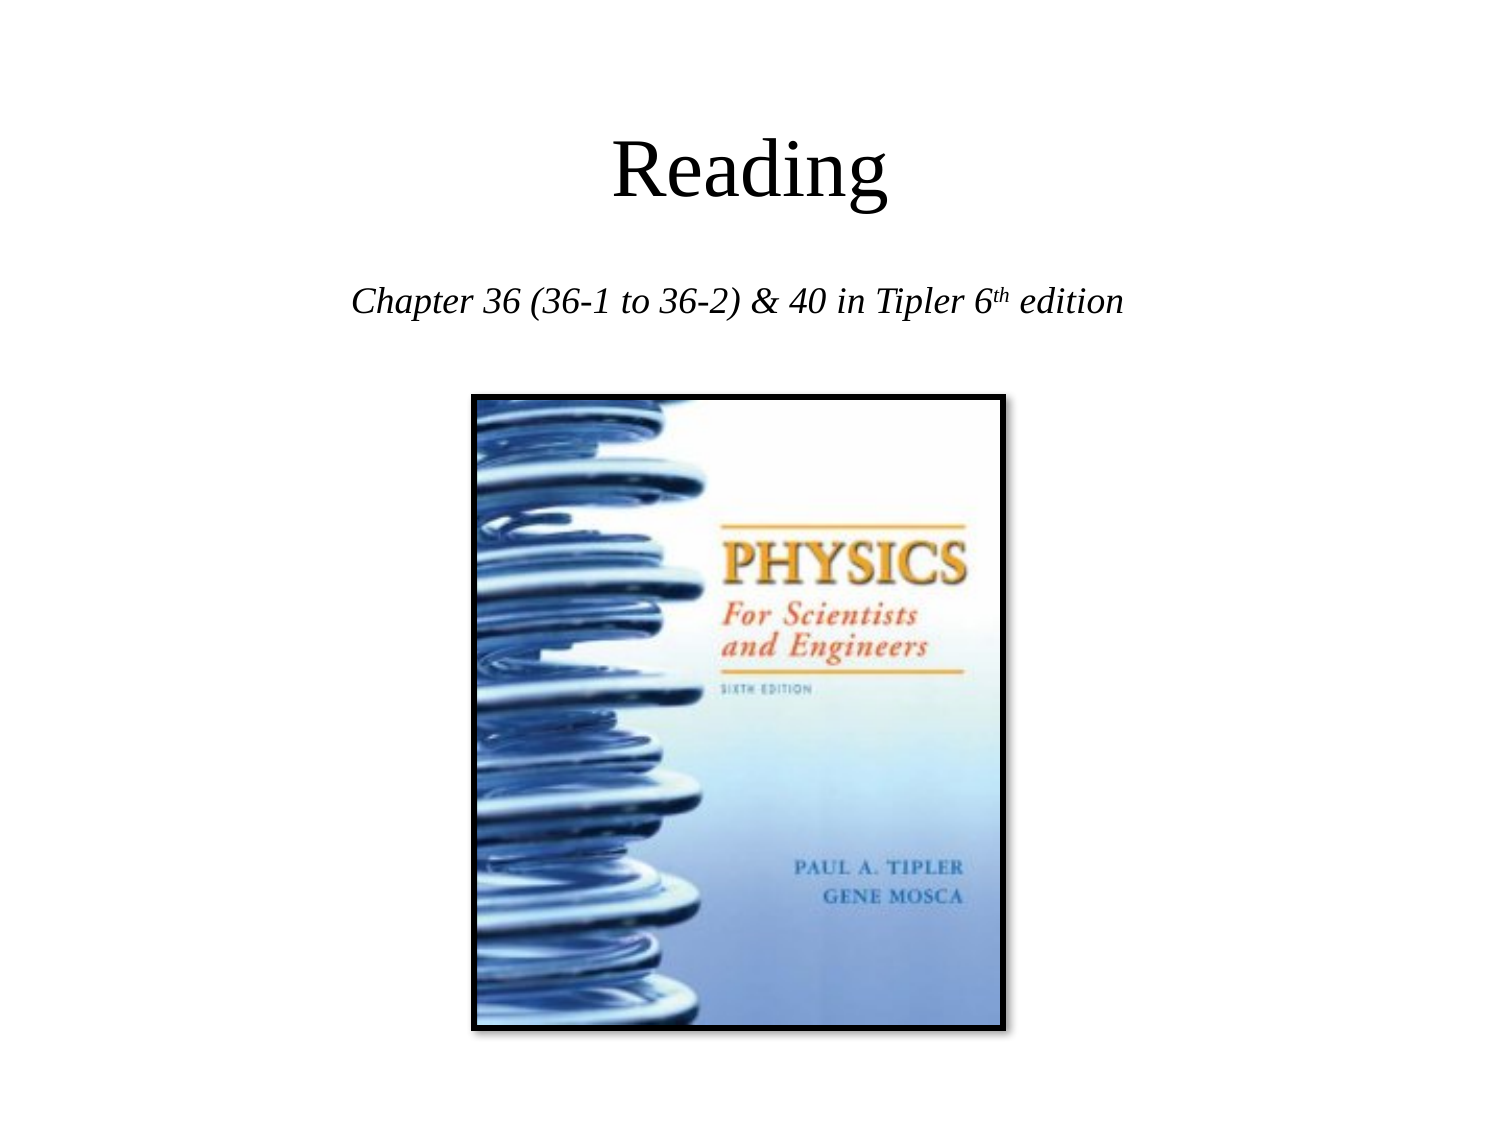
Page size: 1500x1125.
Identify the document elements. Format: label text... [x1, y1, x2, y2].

title Reading [112, 106, 1388, 294]
text_box Chapter 36 (36-1 to 36-2) & 40 in Tipler 6th edition [112, 268, 1363, 329]
picture [476, 399, 1001, 1026]
